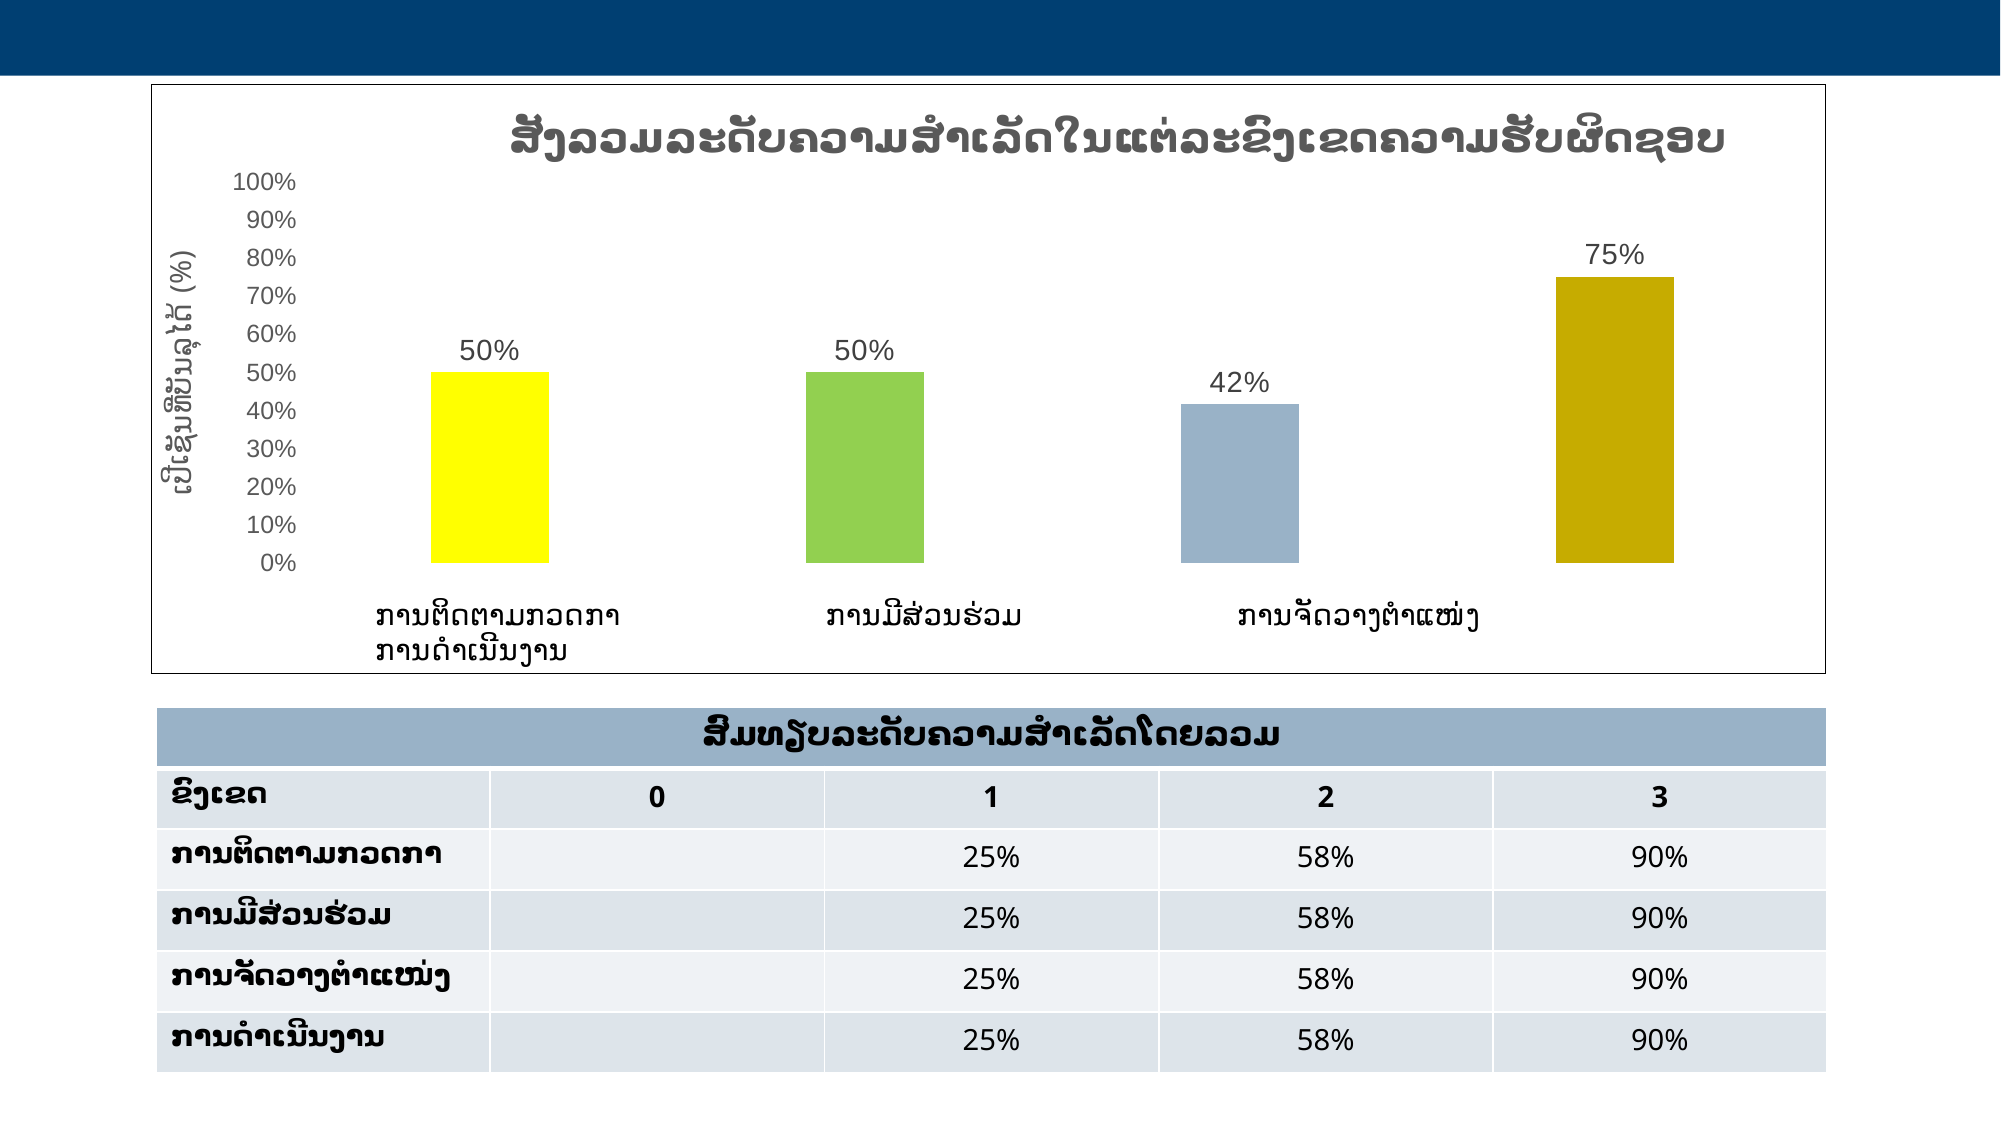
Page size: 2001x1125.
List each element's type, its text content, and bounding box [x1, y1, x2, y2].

table_cell 3 [1494, 771, 1826, 828]
table_cell ຂົງເຂດ [157, 771, 489, 828]
table_cell 25% [825, 891, 1158, 950]
table_cell 58% [1160, 952, 1492, 1011]
table_cell ການຕິດຕາມກວດກາ [157, 830, 489, 889]
table_cell 58% [1160, 891, 1492, 950]
table_cell 90% [1494, 952, 1826, 1011]
table_cell 58% [1160, 830, 1492, 889]
table_cell 25% [825, 830, 1158, 889]
table_cell 1 [825, 771, 1158, 828]
table_cell 2 [1160, 771, 1492, 828]
table_cell 25% [825, 1013, 1158, 1072]
table_header ສົມທຽບລະດັບຄວາມສຳເລັດໂດຍລວມ [157, 708, 1826, 766]
table_cell ການຈັດວາງຕຳແໜ່ງ [157, 952, 489, 1011]
table_cell [491, 830, 824, 889]
table_cell [491, 891, 824, 950]
table_cell 25% [825, 952, 1158, 1011]
table_cell 90% [1494, 891, 1826, 950]
table_cell 90% [1494, 830, 1826, 889]
table_cell [491, 952, 824, 1011]
table_cell ການມີສ່ວນຮ່ວມ [157, 891, 489, 950]
chart [150, 84, 1826, 675]
table_cell 58% [1160, 1013, 1492, 1072]
table_cell ການດຳເນີນງານ [157, 1013, 489, 1072]
table_cell 90% [1494, 1013, 1826, 1072]
table_cell [491, 1013, 824, 1072]
table_cell 0 [491, 771, 824, 828]
